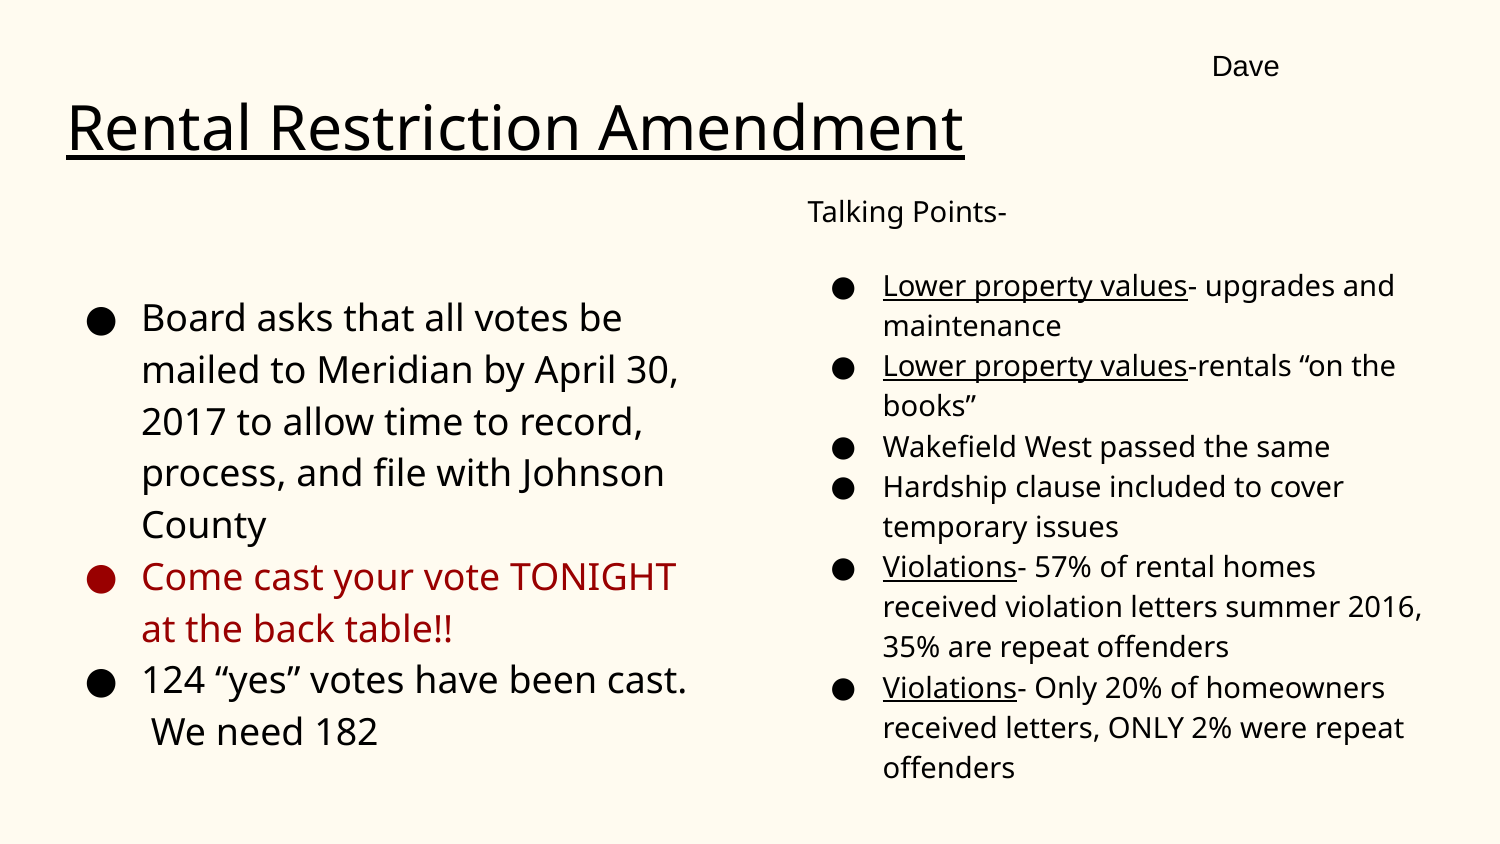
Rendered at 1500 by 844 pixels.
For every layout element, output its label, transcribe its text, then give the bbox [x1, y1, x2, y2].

text_box Dave [1196, 31, 1500, 140]
list Talking Points- Lower property values- upgrades and maintenance Lower property values-rentals “on the books” Wakefield West passed the same Hardship clause included to cover temporary issues Violations- 57% of rental homes received violation letters summer 2016, 35% are repeat offenders Violations- Only 20% of homeowners received letters, ONLY 2% were repeat offenders [792, 173, 1449, 787]
title Rental Restriction Amendment [51, 72, 1449, 174]
list Board asks that all votes be mailed to Meridian by April 30, 2017 to allow time to record, process, and file with Johnson County Come cast your vote TONIGHT at the back table!! 124 “yes” votes have been cast. We need 182 [51, 272, 708, 777]
